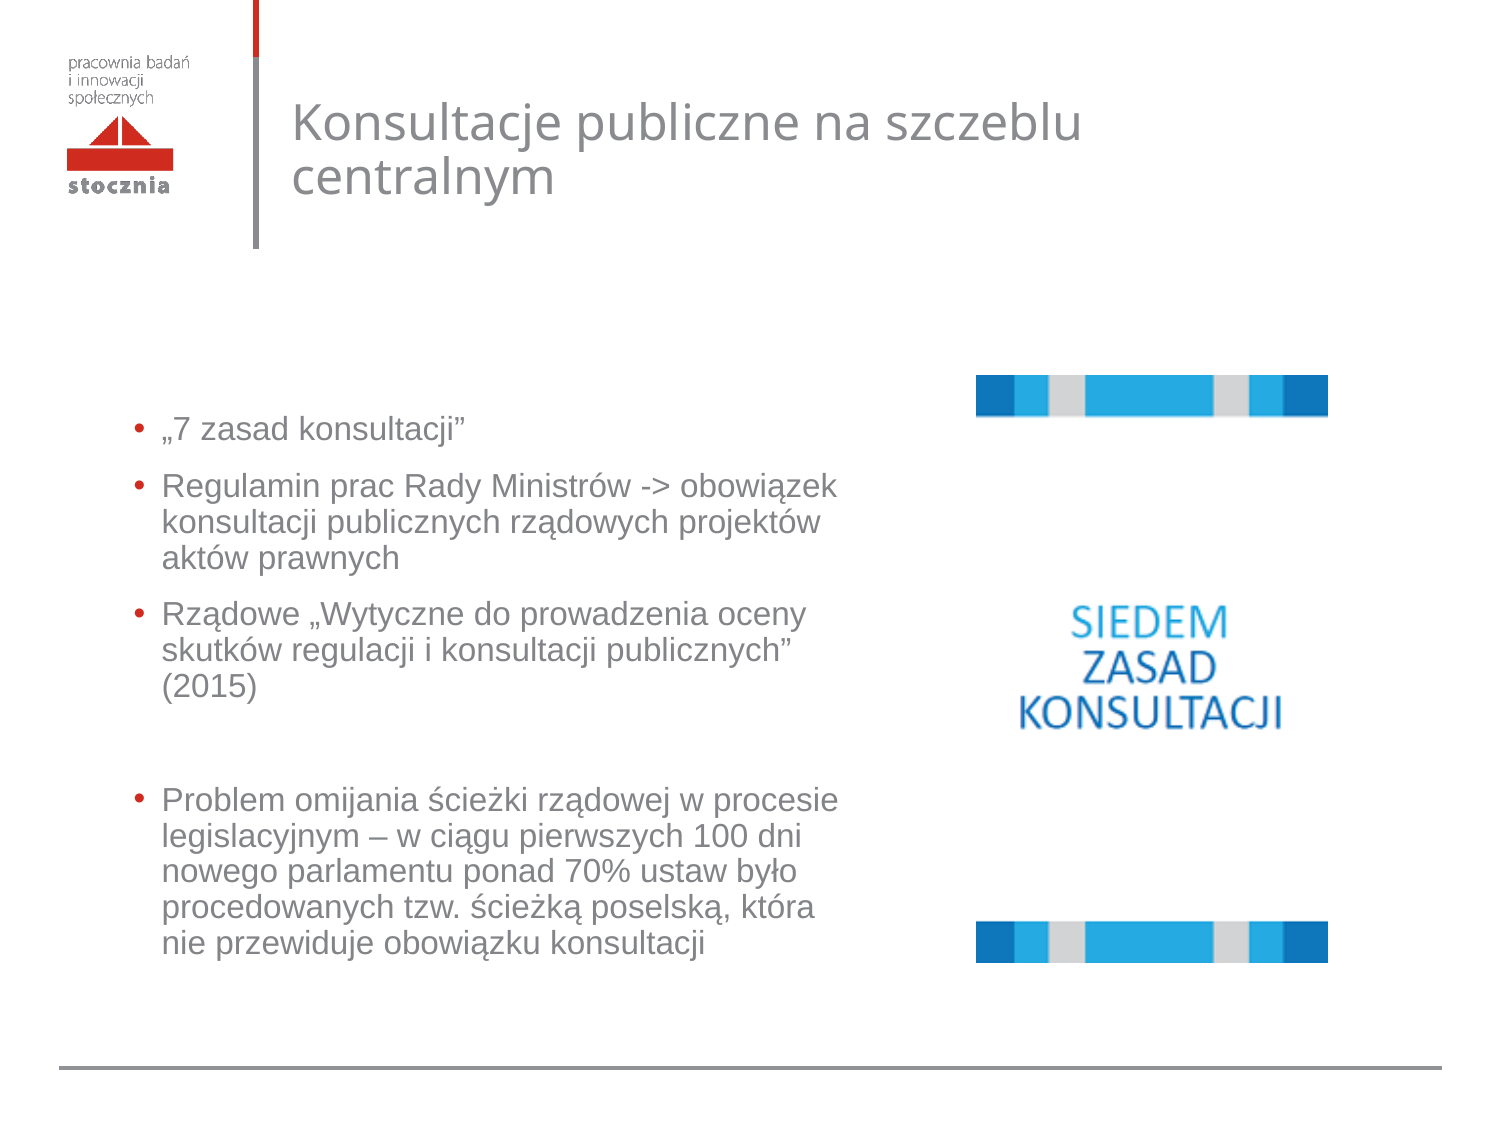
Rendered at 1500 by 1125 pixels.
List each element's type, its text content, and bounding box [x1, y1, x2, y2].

list „7 zasad konsultacji” Regulamin prac Rady Ministrów -> obowiązek konsultacji publicznych rządowych projektów aktów prawnych Rządowe „Wytyczne do prowadzenia oceny skutków regulacji i konsultacji publicznych” (2015) Problem omijania ścieżki rządowej w procesie legislacyjnym – w ciągu pierwszych 100 dni nowego parlamentu ponad 70% ustaw było procedowanych tzw. ścieżką poselską, która nie przewiduje obowiązku konsultacji [118, 378, 877, 996]
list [976, 375, 1328, 963]
list Konsultacje publiczne na szczeblu centralnym [276, 56, 1293, 247]
picture [14, 23, 224, 233]
